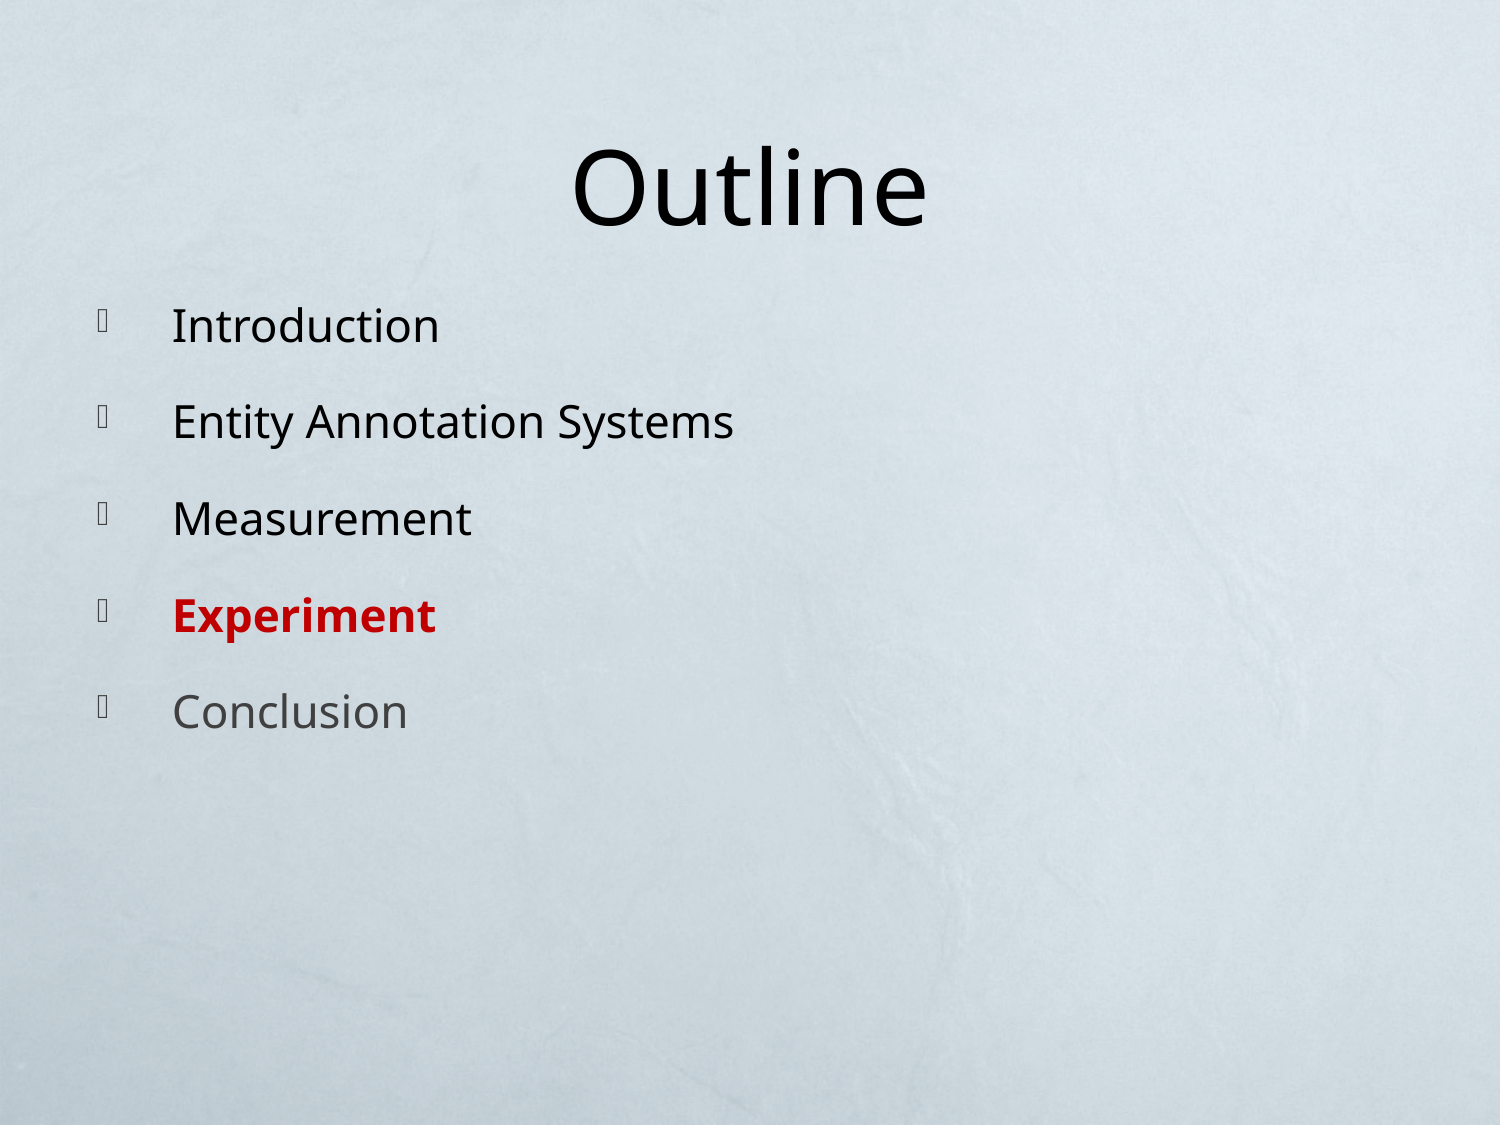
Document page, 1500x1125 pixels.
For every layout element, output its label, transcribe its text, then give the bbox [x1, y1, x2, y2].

title Outline [81, 15, 1419, 254]
list Introduction Entity Annotation Systems Measurement Experiment Conclusion [81, 288, 1419, 1005]
